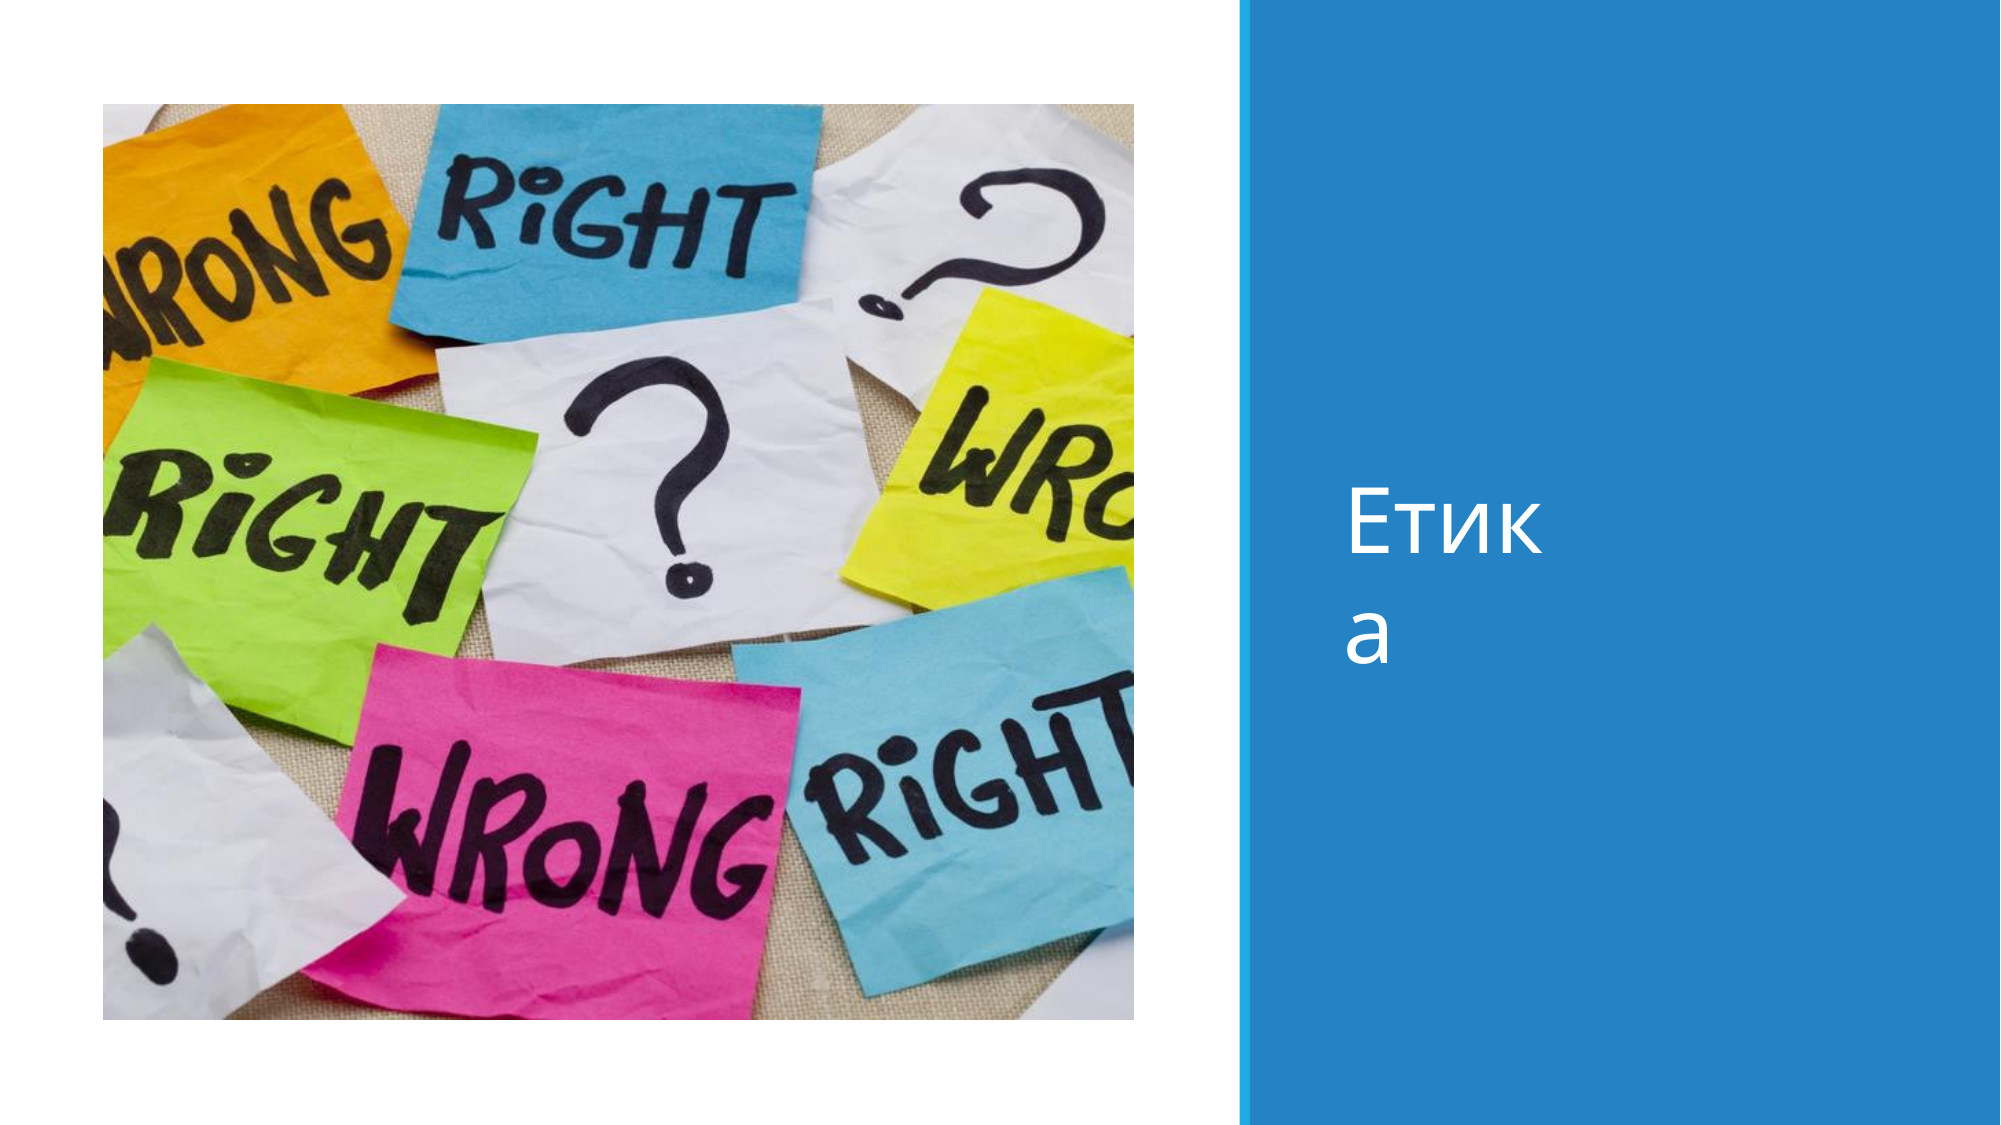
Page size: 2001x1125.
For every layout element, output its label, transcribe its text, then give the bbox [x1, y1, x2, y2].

title Етика [1341, 459, 1555, 682]
text_box [1239, 0, 1251, 1125]
picture [103, 104, 1134, 1021]
text_box [1251, 0, 2000, 1125]
